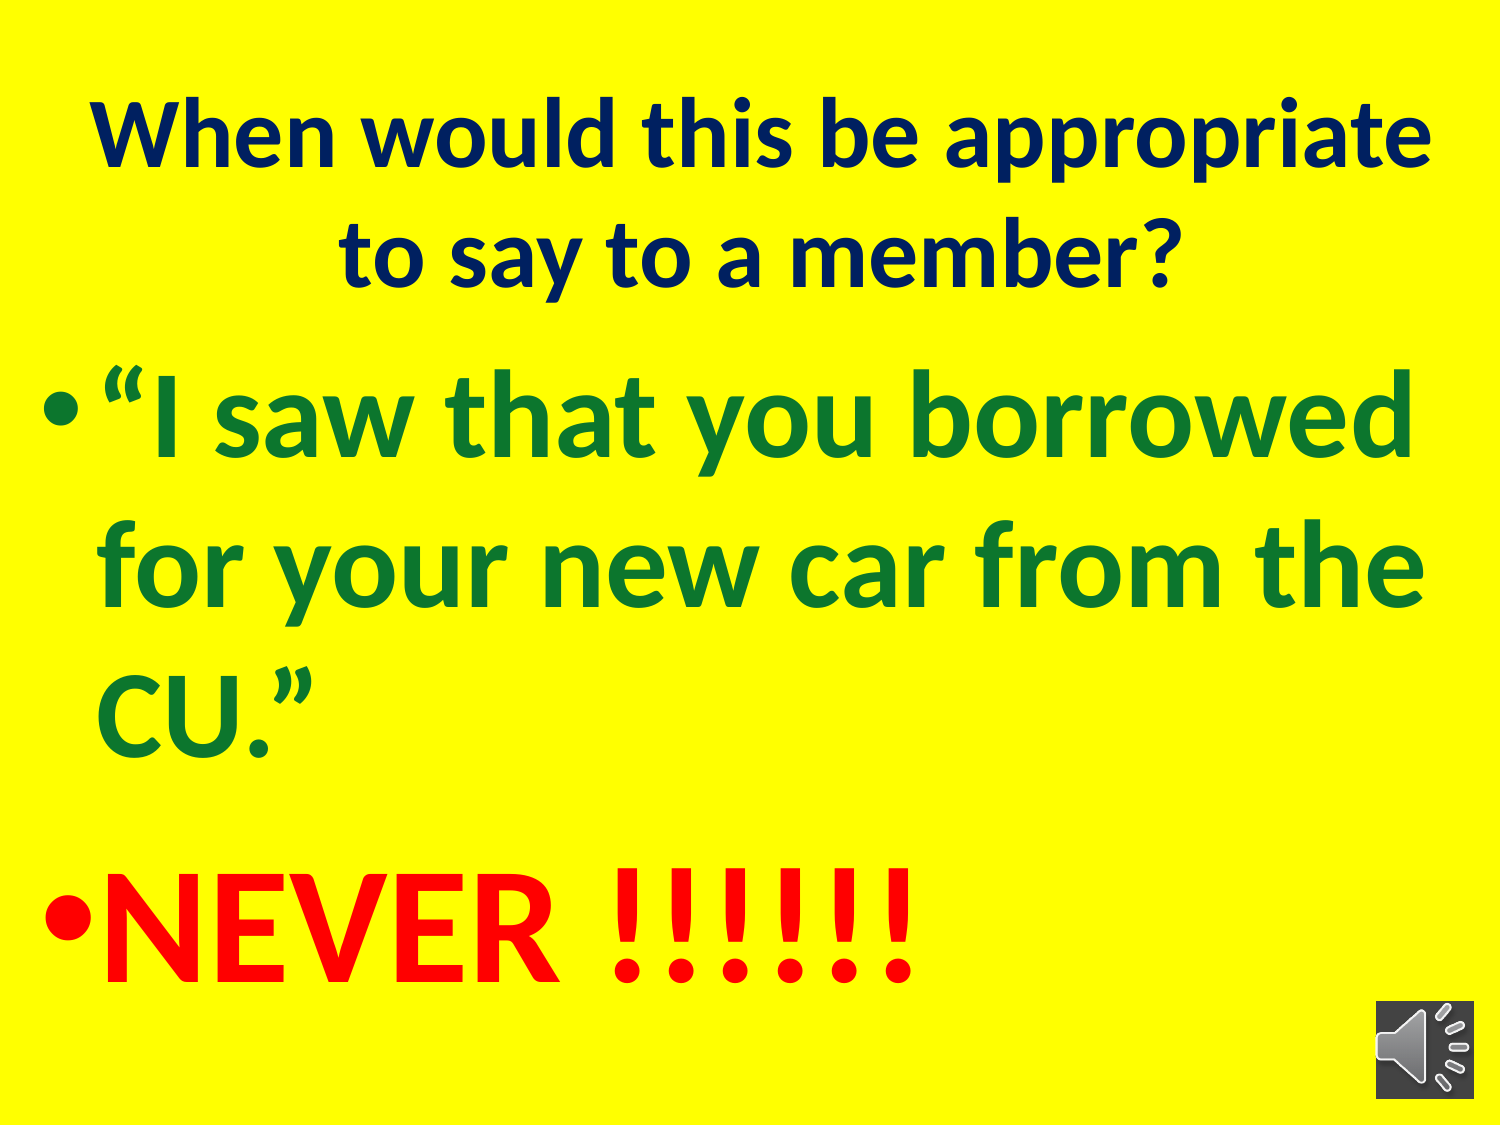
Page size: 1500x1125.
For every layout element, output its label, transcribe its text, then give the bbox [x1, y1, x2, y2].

list “I saw that you borrowed for your new car from the CU.” NEVER !!!!!! [24, 324, 1488, 1088]
title When would this be appropriate to say to a member? [24, 30, 1500, 344]
picture [1374, 999, 1476, 1101]
